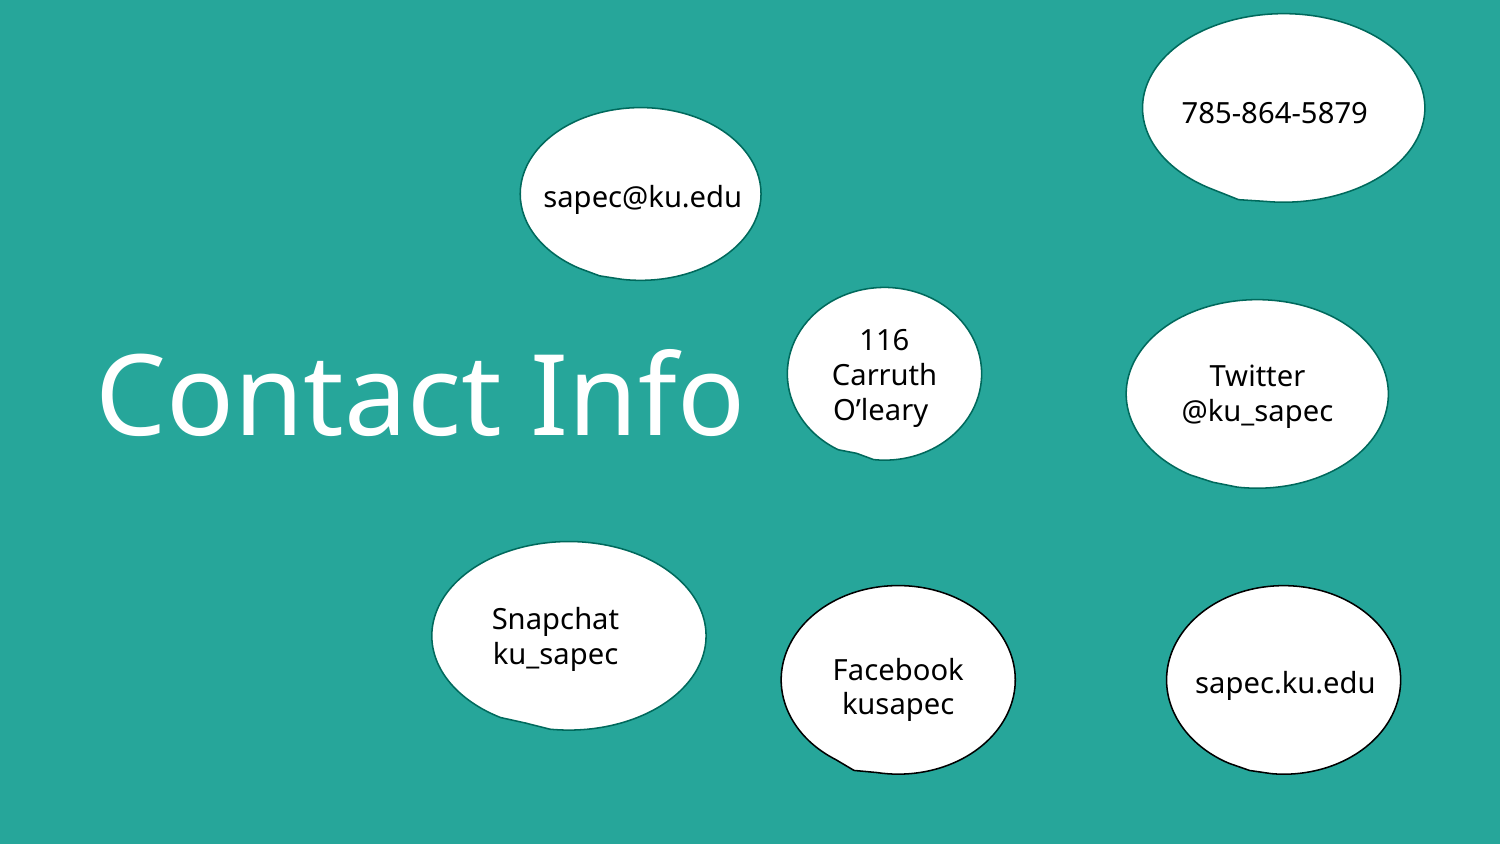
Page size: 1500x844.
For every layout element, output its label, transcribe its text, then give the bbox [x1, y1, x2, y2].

text_box [1126, 299, 1389, 489]
text_box [431, 541, 707, 731]
title Contact Info [80, 230, 773, 552]
text_box [1166, 585, 1395, 724]
text_box [795, 585, 1002, 635]
text_box sapec@ku.edu [528, 163, 762, 225]
text_box [520, 107, 754, 281]
text_box Snapchat ku_sapec [458, 585, 653, 667]
text_box Facebook kusapec [791, 635, 1006, 717]
text_box [1185, 731, 1382, 775]
text_box 785-864-5879 [1166, 79, 1401, 141]
text_box [781, 642, 1016, 775]
text_box sapec.ku.edu [1180, 649, 1415, 731]
text_box 116 Carruth O’leary [787, 287, 982, 461]
text_box [1142, 13, 1425, 203]
text_box Twitter @ku_sapec [1149, 342, 1366, 440]
